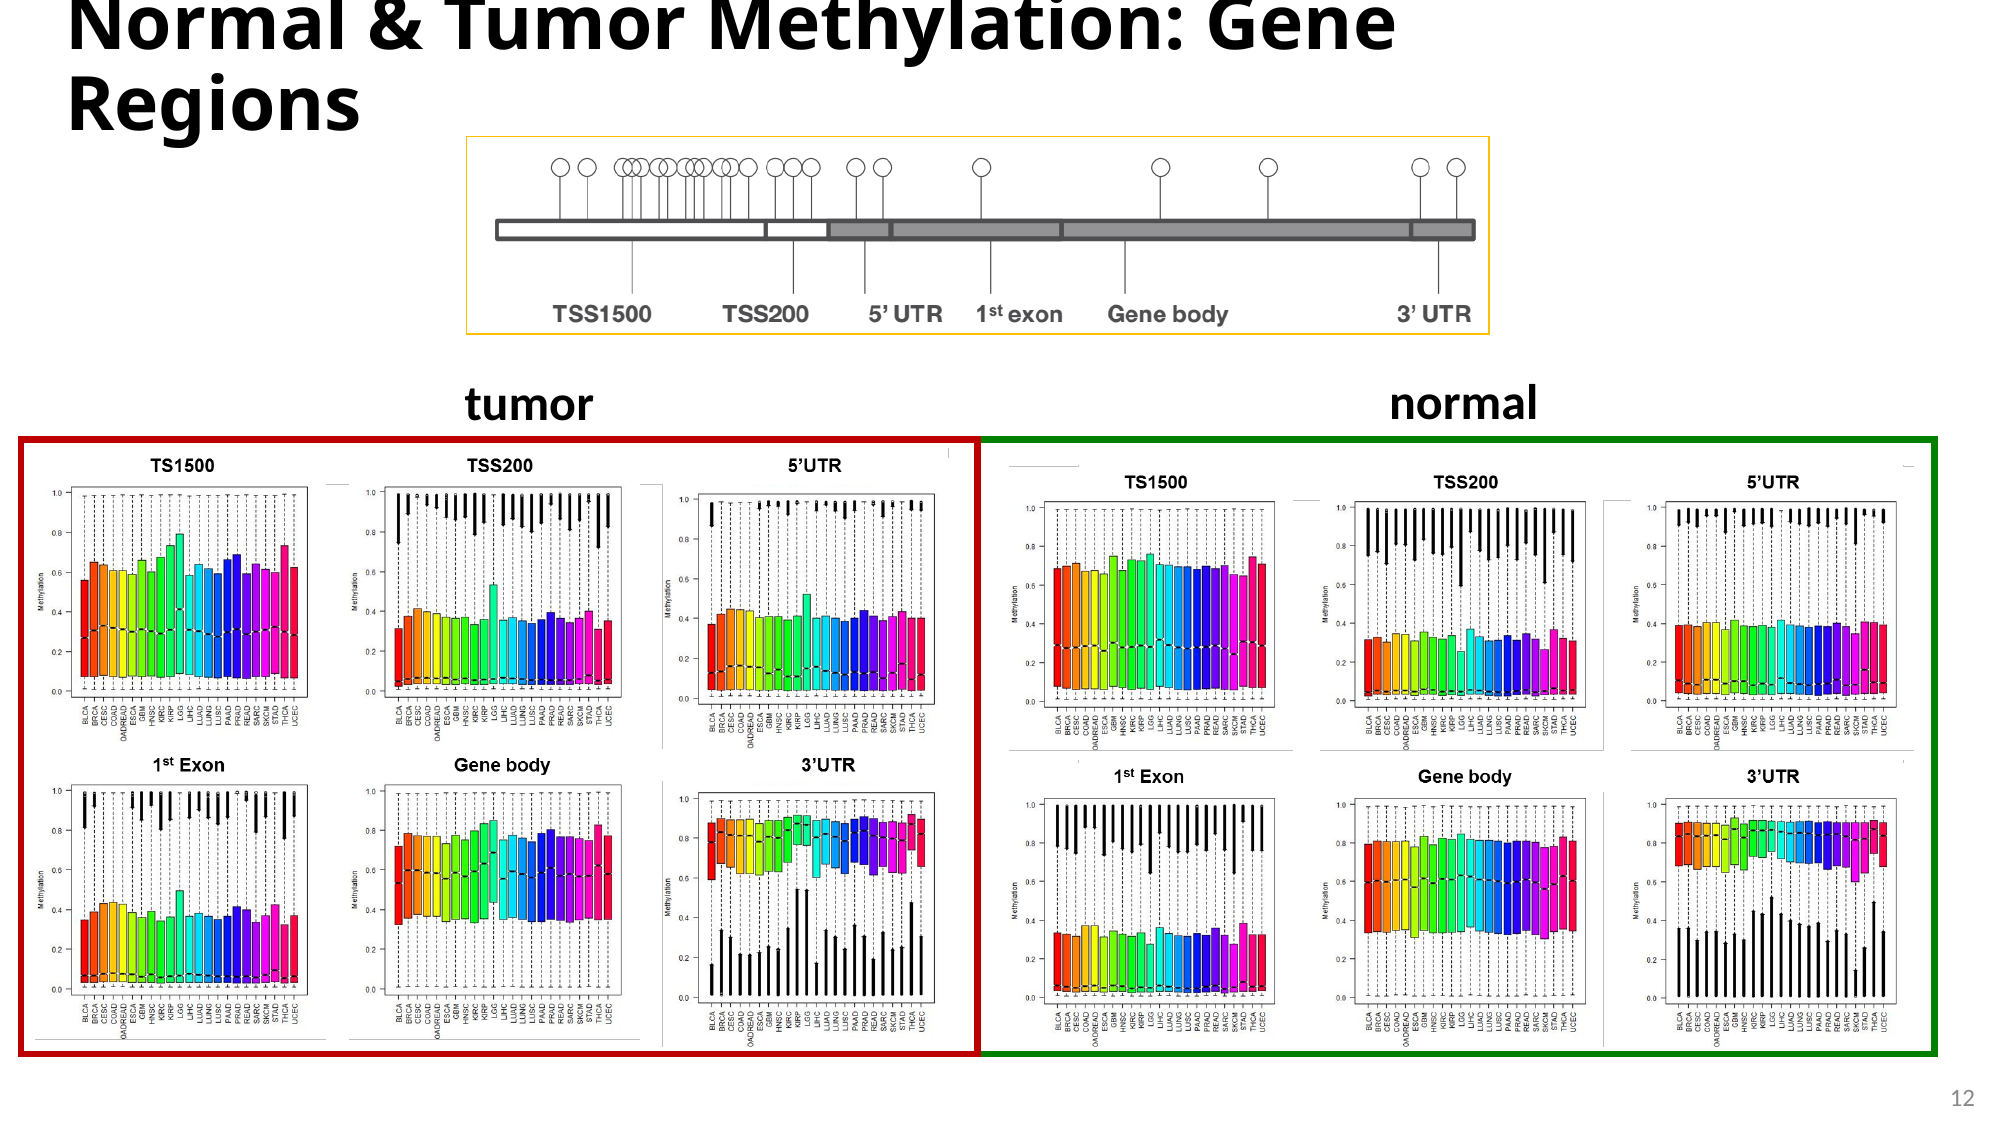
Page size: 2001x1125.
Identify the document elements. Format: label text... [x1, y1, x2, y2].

text_box [20, 439, 978, 1055]
text_box [978, 439, 1935, 1055]
text_box normal [1374, 347, 1681, 460]
title Normal & Tumor Methylation: Gene Regions [49, 0, 1726, 175]
text_box tumor [449, 367, 757, 441]
picture [467, 137, 1489, 334]
picture [35, 448, 961, 1047]
text_box 12 [1540, 1066, 1990, 1125]
picture [1009, 465, 1914, 1047]
